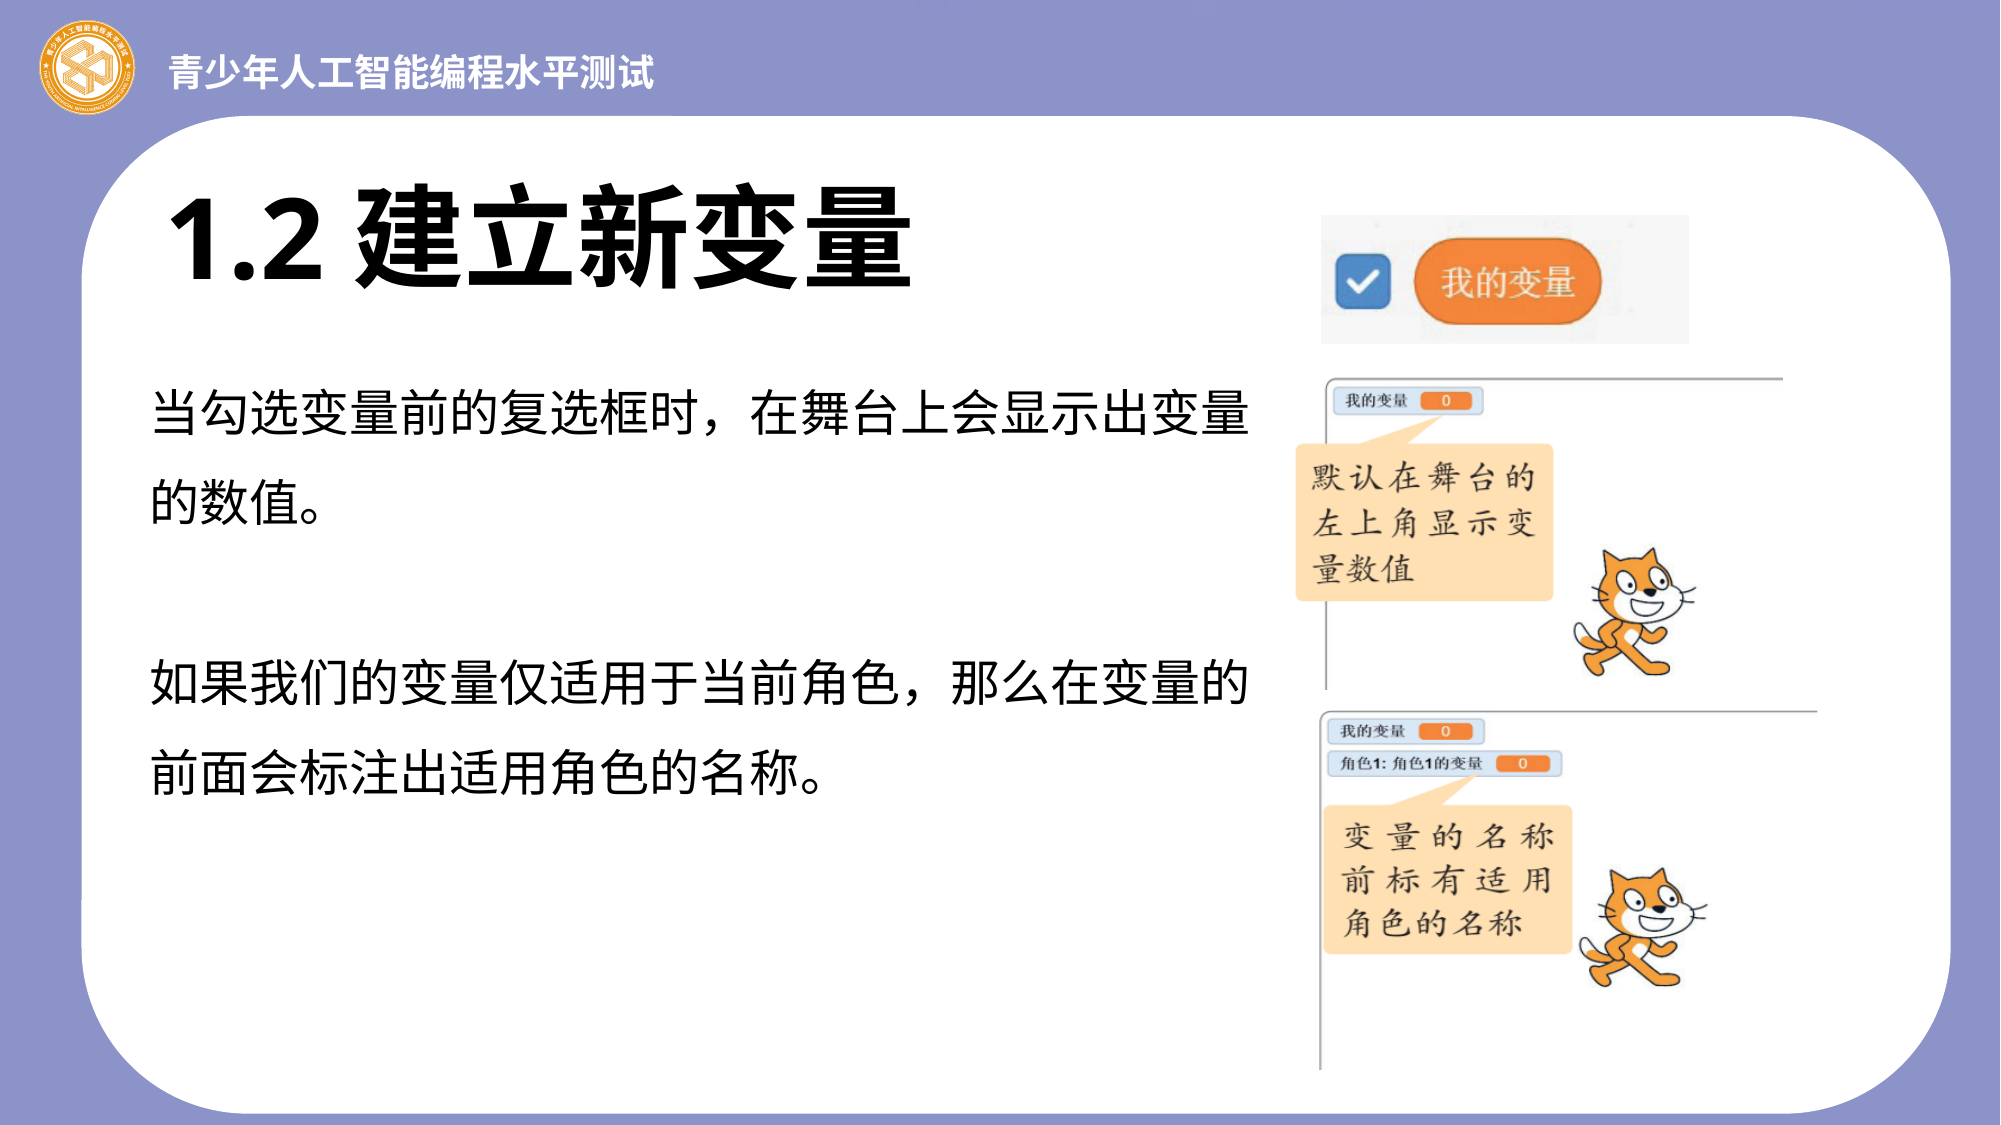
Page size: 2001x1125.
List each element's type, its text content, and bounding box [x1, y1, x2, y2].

picture [0, 0, 2000, 1125]
text_box 当勾选变量前的复选框时，在舞台上会显示出变量的数值。 如果我们的变量仅适用于当前角色，那么在变量的前面会标注出适用角色的名称。 [149, 351, 1271, 802]
text_box 1.2建立新变量 [149, 159, 1280, 310]
